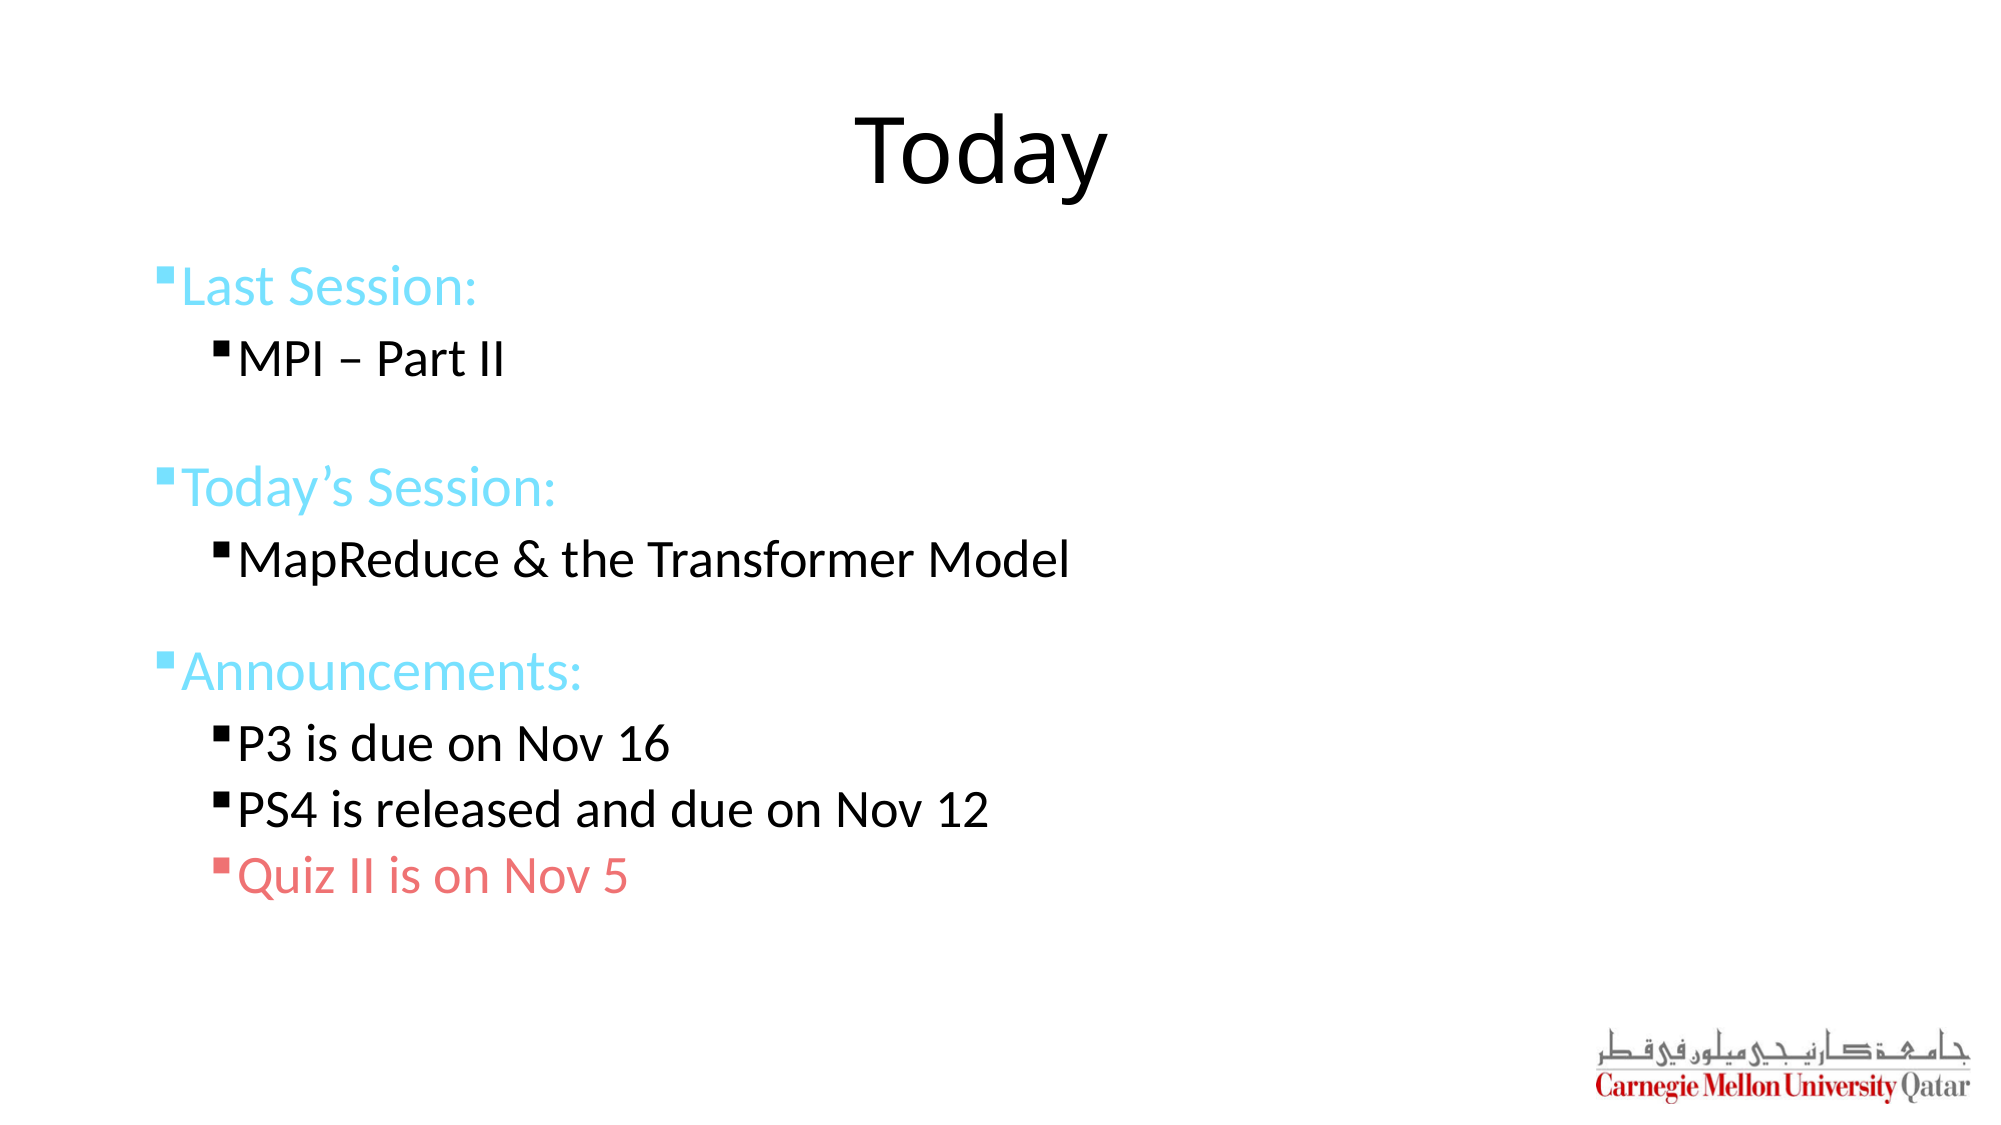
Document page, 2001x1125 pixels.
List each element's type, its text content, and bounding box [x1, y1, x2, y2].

list Last Session: MPI – Part II Today’s Session: MapReduce & the Transformer Model Announcements: P3 is due on Nov 16 PS4 is released and due on Nov 12 Quiz II is on Nov 5 [138, 239, 1812, 983]
picture [1596, 1027, 1971, 1104]
title Today [288, 45, 1675, 239]
